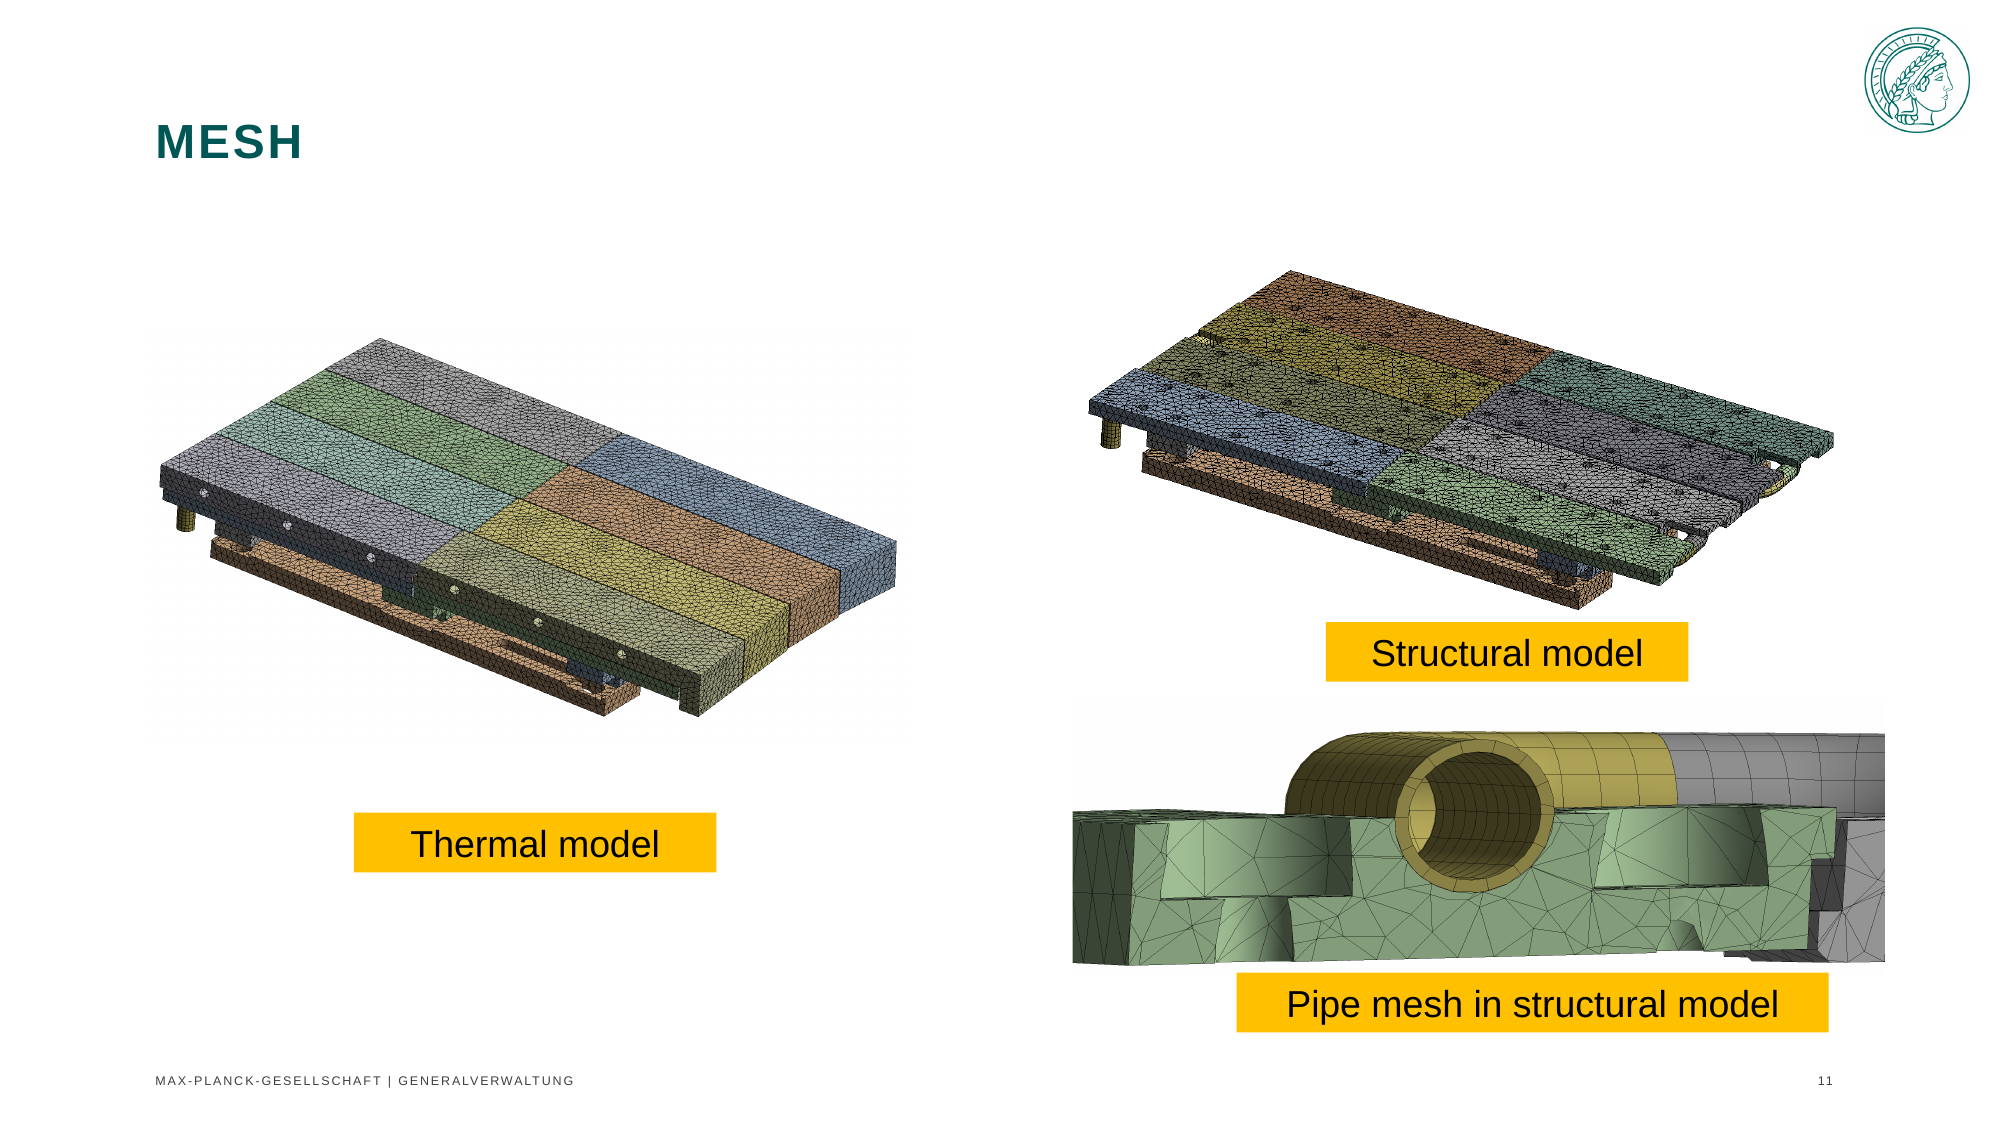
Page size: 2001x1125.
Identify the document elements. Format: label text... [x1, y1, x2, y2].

footer MAX-PLANCK-GESELLSCHAFT | GENERALVERWALTUNG 11 [0, 1058, 1999, 1089]
picture [137, 321, 914, 743]
text_box Thermal model [353, 812, 717, 873]
picture [1072, 697, 1885, 979]
picture [1863, 26, 1971, 134]
picture [1058, 228, 1863, 653]
text_box Structural model [1325, 653, 1689, 682]
title mesh [155, 113, 1845, 344]
text_box Pipe mesh in structural model [1236, 979, 1829, 1033]
